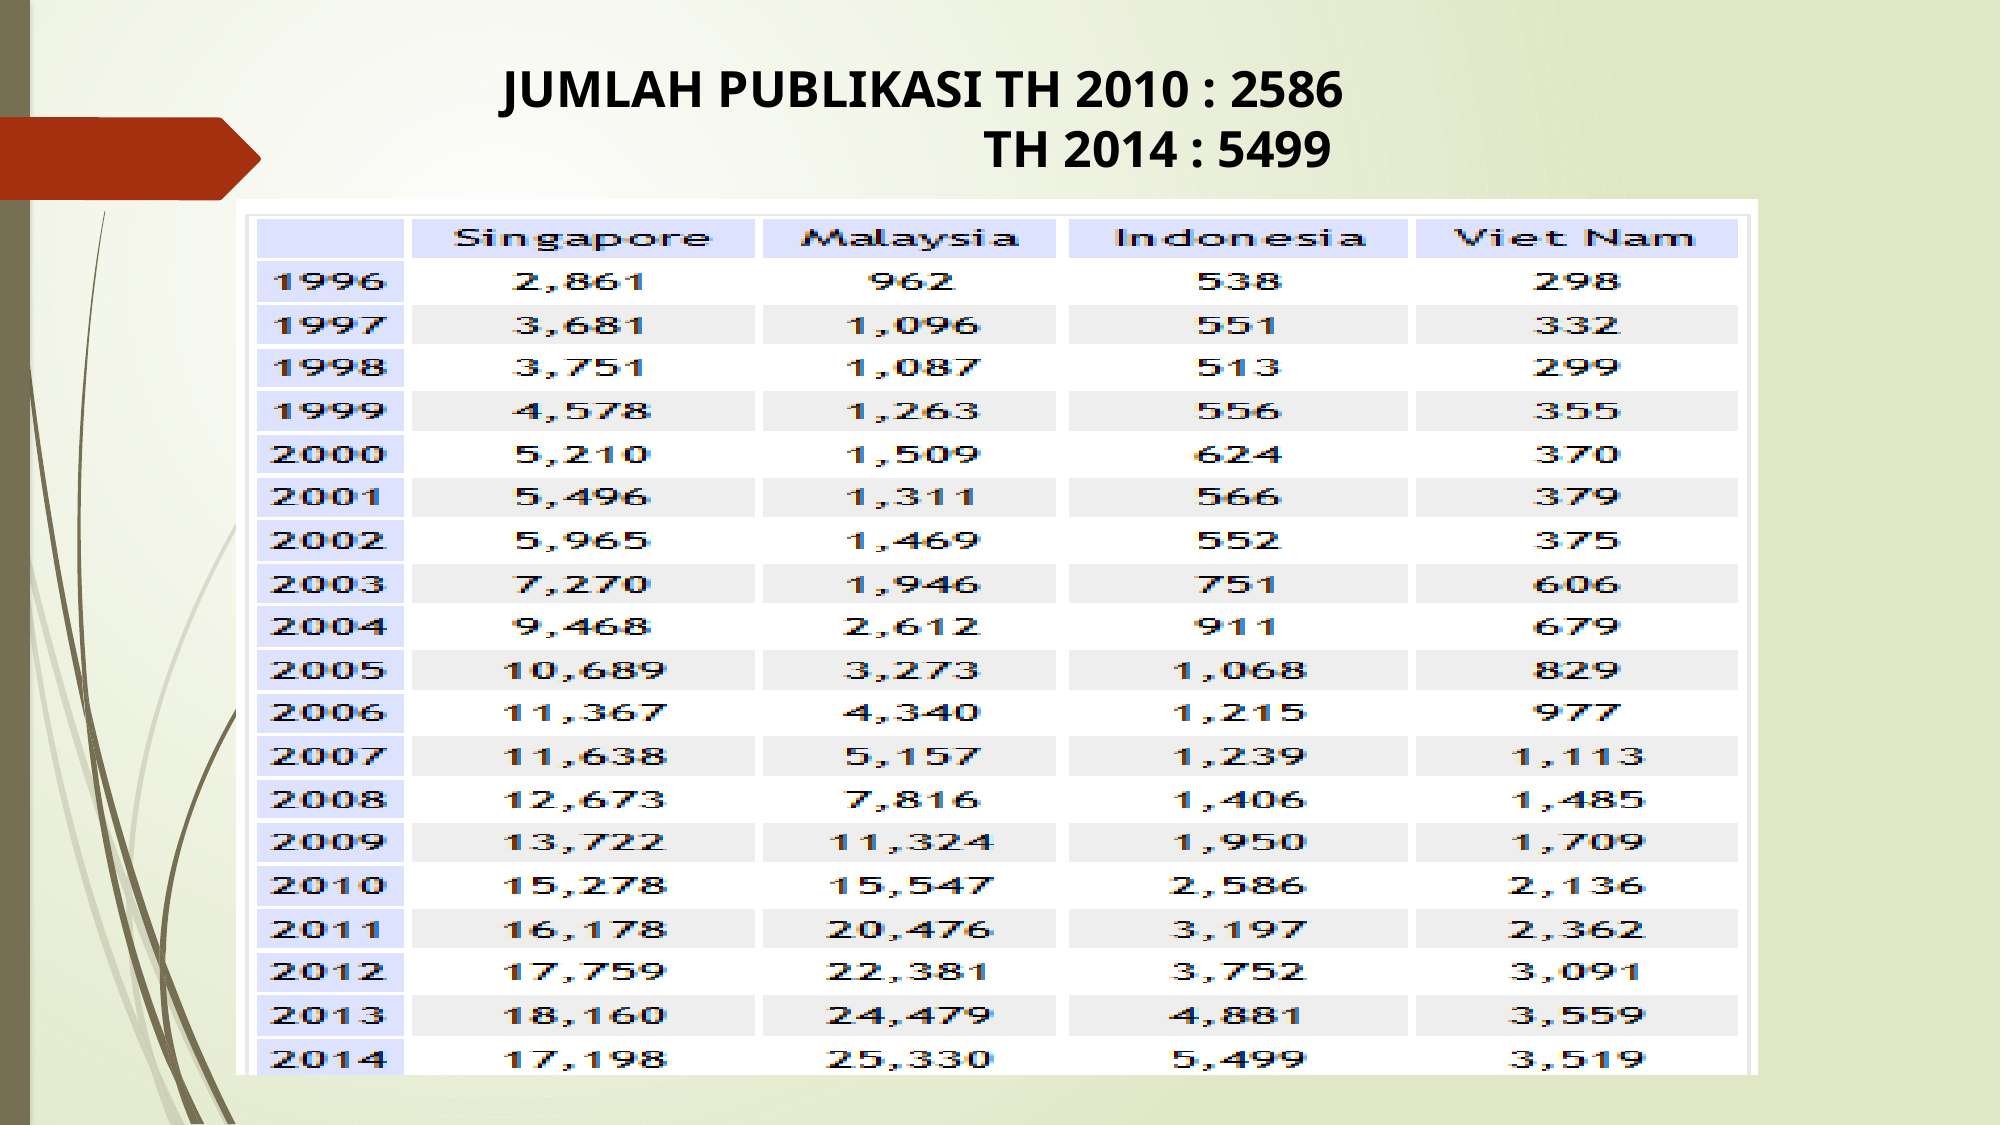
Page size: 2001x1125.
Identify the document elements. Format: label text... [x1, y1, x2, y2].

picture [235, 198, 1759, 1076]
text_box JUMLAH PUBLIKASI TH 2010 : 2586 TH 2014 : 5499 [487, 49, 1563, 185]
